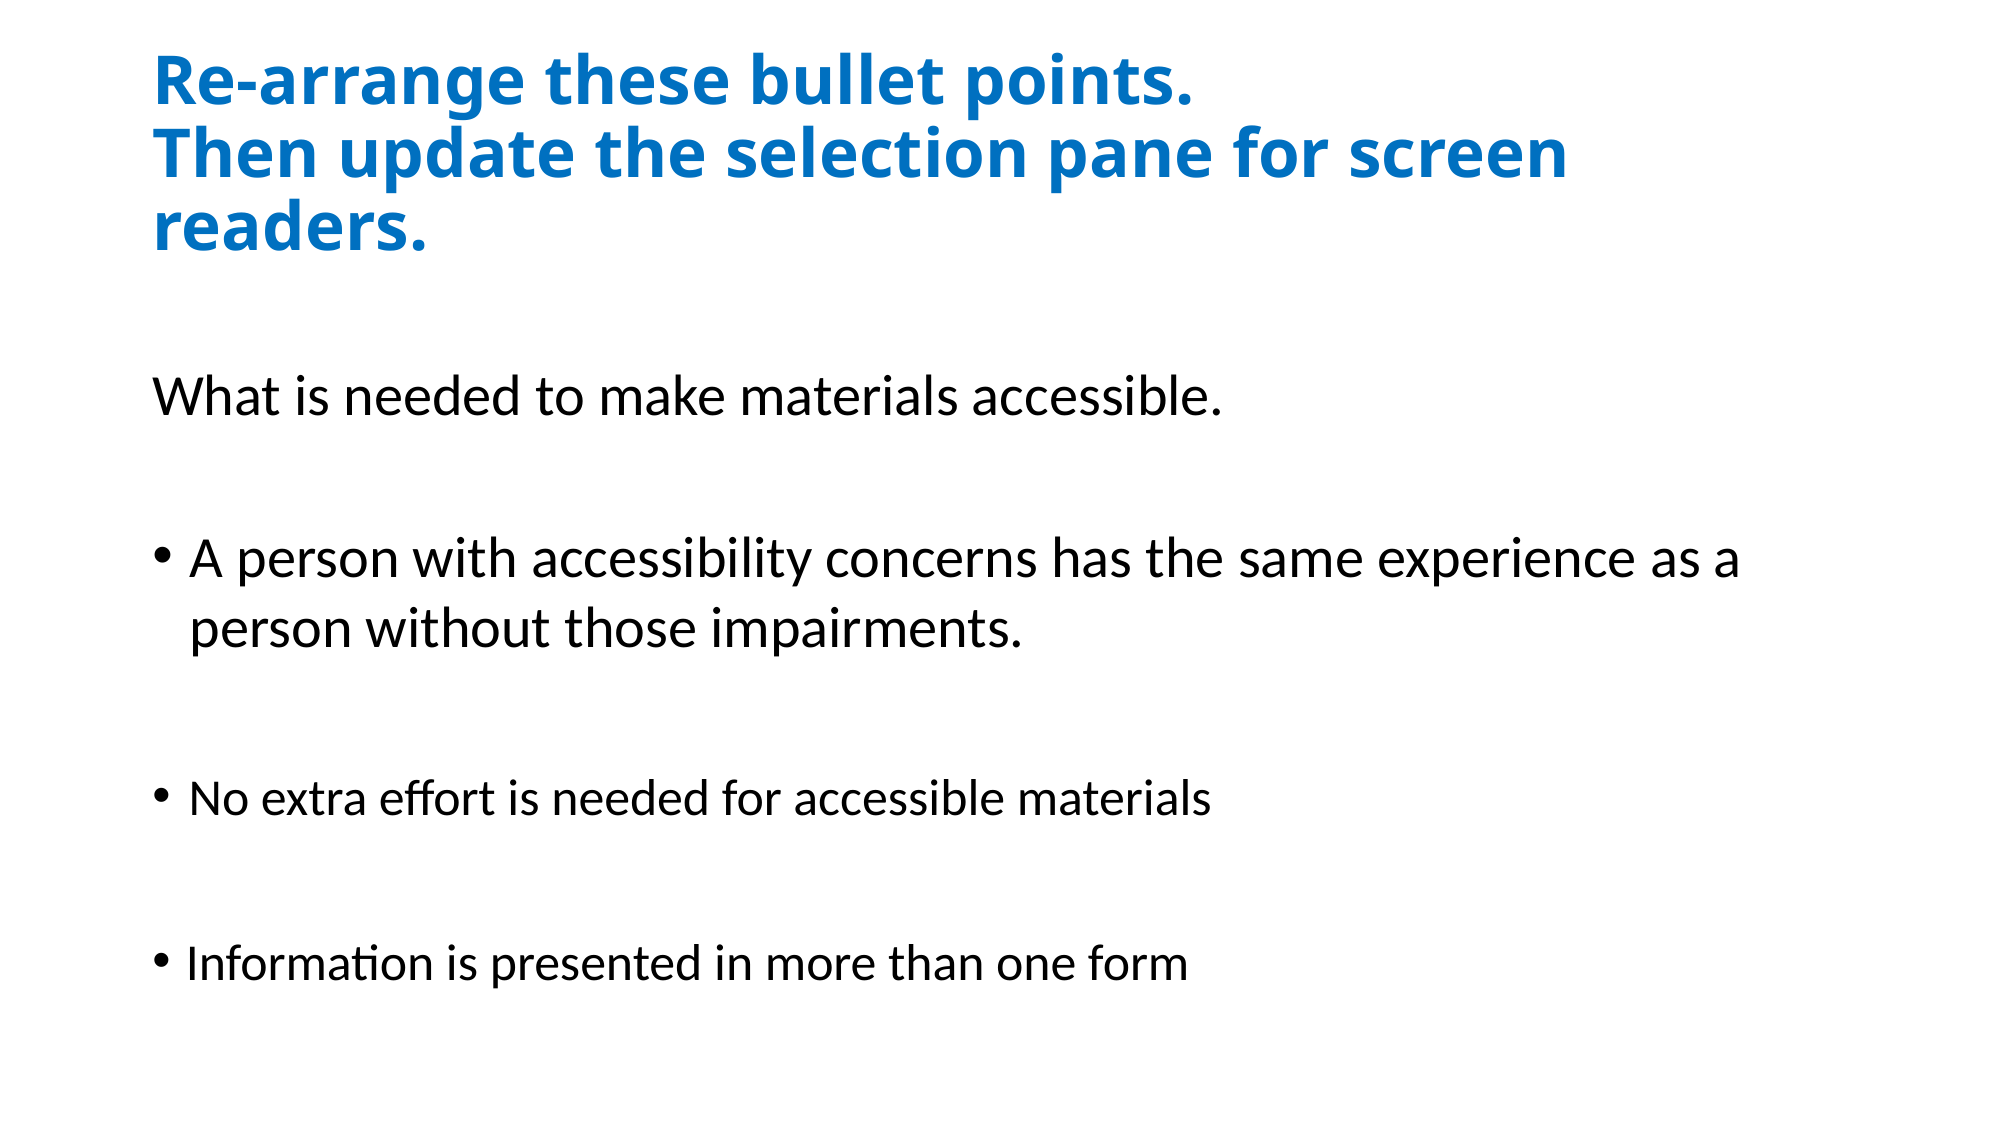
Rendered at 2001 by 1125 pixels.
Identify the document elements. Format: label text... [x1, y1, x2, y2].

text_box No extra effort is needed for accessible materials [137, 693, 1863, 835]
text_box What is needed to make materials accessible. [137, 349, 1618, 435]
title Re-arrange these bullet points. Then update the selection pane for screen readers. [137, 38, 1863, 274]
text_box Information is presented in more than one form [137, 859, 1863, 1000]
list A person with accessibility concerns has the same experience as a person without those impairments. [137, 511, 1863, 690]
